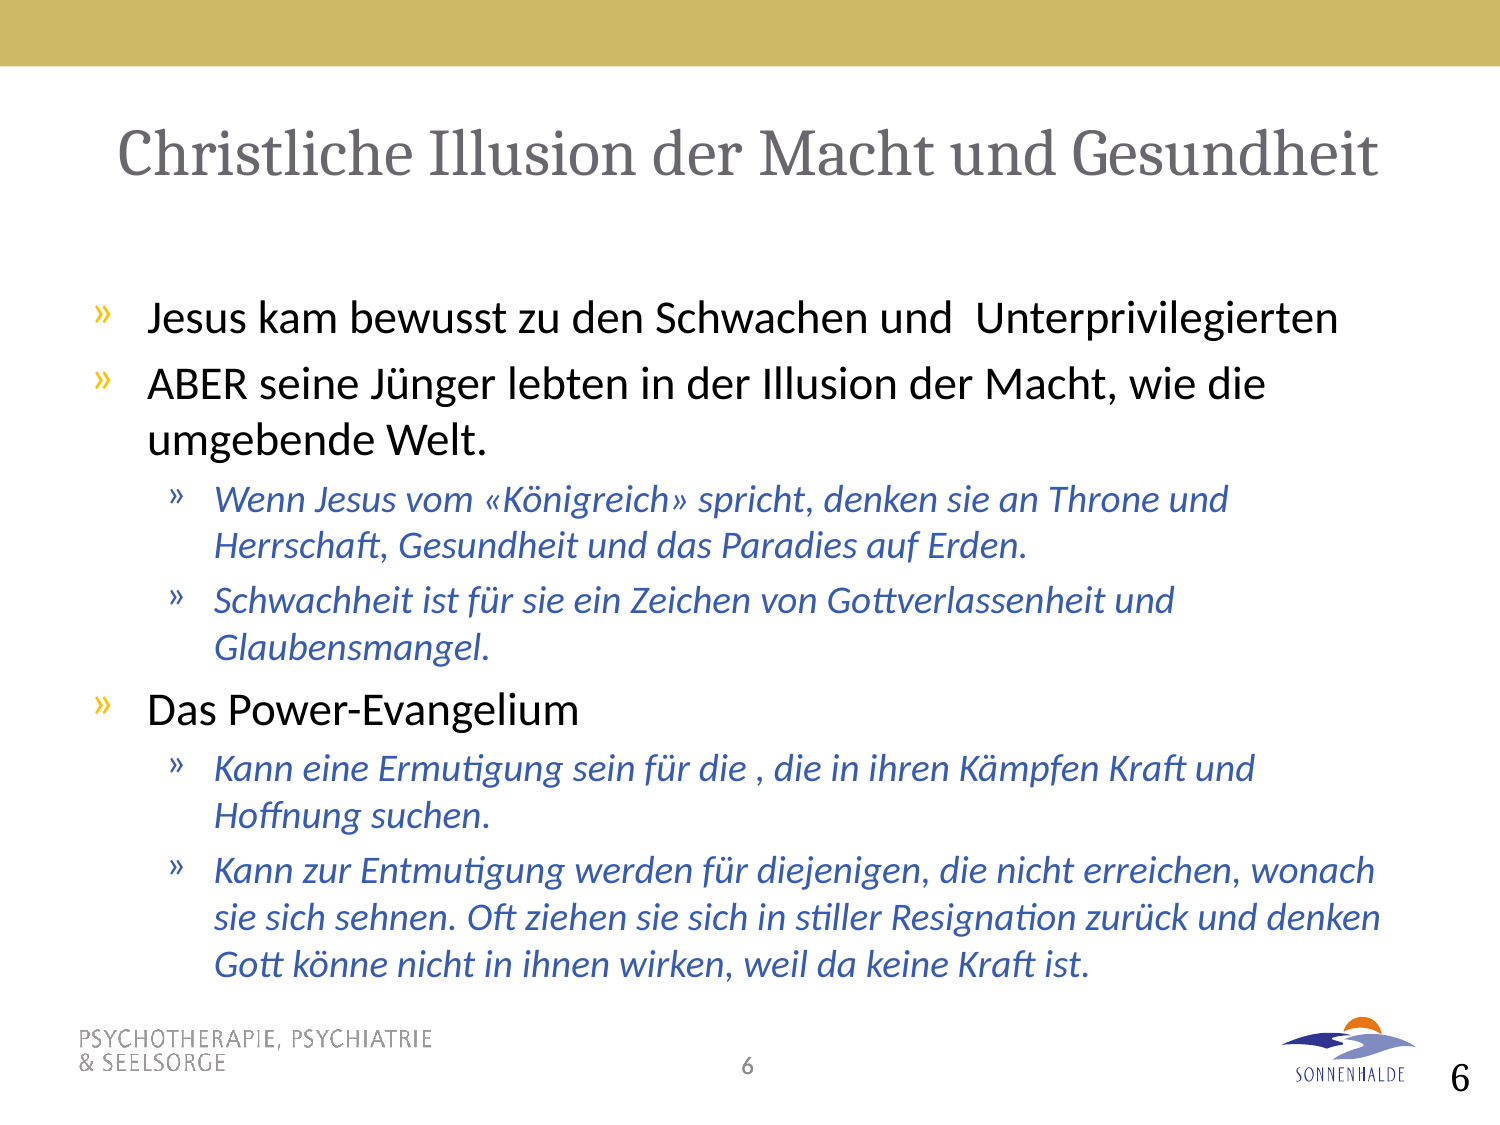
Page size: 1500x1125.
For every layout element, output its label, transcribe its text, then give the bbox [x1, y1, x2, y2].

picture [75, 1022, 436, 1077]
list Jesus kam bewusst zu den Schwachen und Unterprivilegierten ABER seine Jünger lebten in der Illusion der Macht, wie die umgebende Welt. Wenn Jesus vom «Königreich» spricht, denken sie an Throne und Herrschaft, Gesundheit und das Paradies auf Erden. Schwachheit ist für sie ein Zeichen von Gottverlassenheit und Glaubensmangel. Das Power-Evangelium Kann eine Ermutigung sein für die , die in ihren Kämpfen Kraft und Hoffnung suchen. Kann zur Entmutigung werden für diejenigen, die nicht erreichen, wonach sie sich sehnen. Oft ziehen sie sich in stiller Resignation zurück und denken Gott könne nicht in ihnen wirken, weil da keine Kraft ist. [75, 278, 1425, 1005]
title Christliche Illusion der Macht und Gesundheit [75, 54, 1425, 244]
slide_number 6 [1435, 1046, 1500, 1107]
